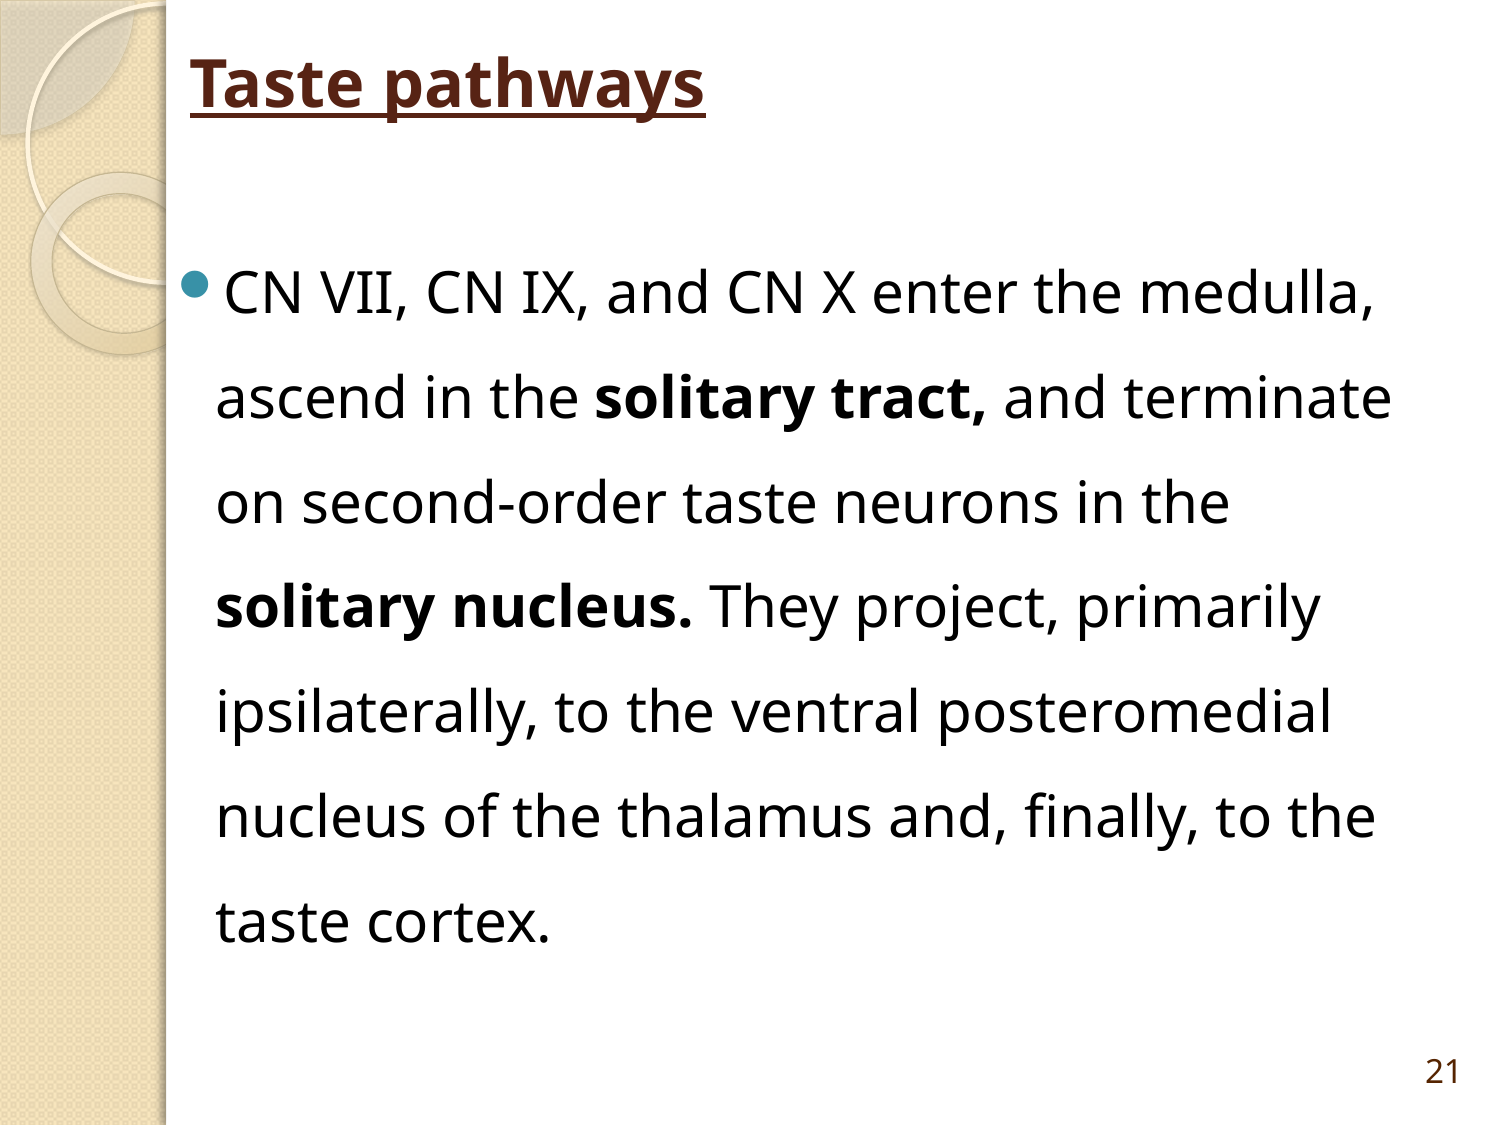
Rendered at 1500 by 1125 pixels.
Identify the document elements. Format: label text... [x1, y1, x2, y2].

title Taste pathways [174, 12, 1463, 150]
list CN VII, CN IX, and CN X enter the medulla, ascend in the solitary tract, and terminate on second-order taste neurons in the solitary nucleus. They project, primarily ipsilaterally, to the ventral posteromedial nucleus of the thalamus and, finally, to the taste cortex. [162, 212, 1466, 1063]
slide_number 21 [1400, 1025, 1488, 1104]
